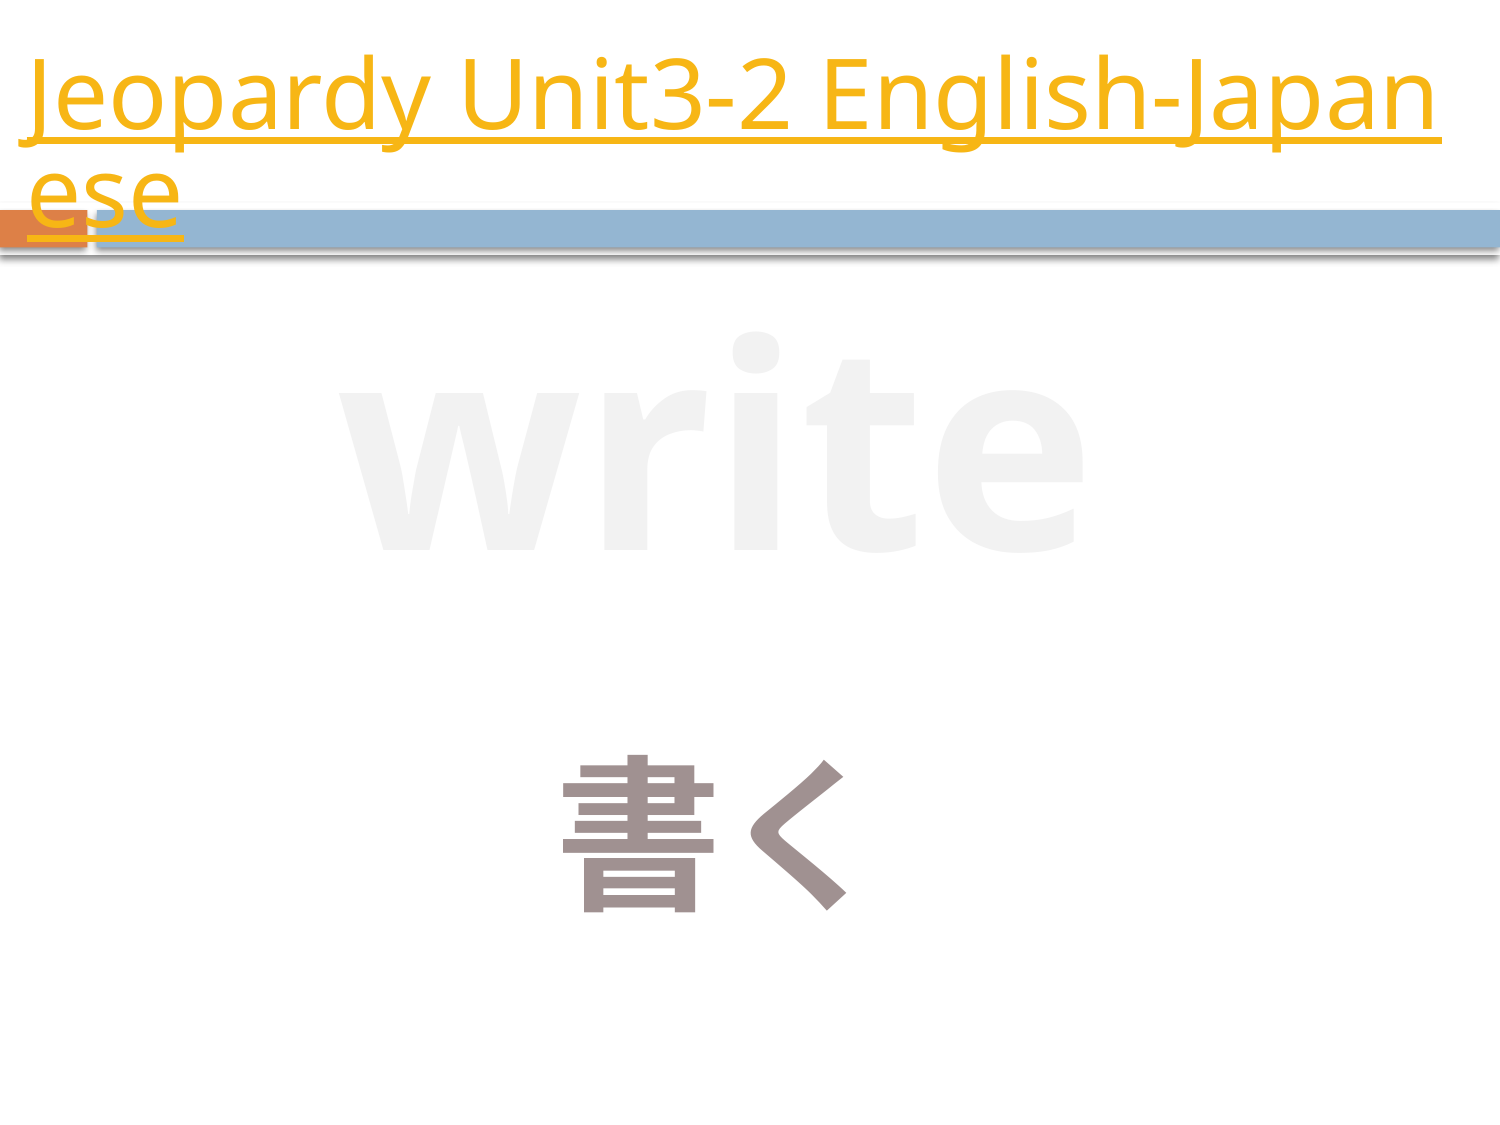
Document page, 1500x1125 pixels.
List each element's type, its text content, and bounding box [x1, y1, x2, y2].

text_box 書く [539, 723, 904, 939]
text_box write [320, 255, 1111, 616]
title Jeopardy Unit3-2 English-Japanese [11, 23, 1500, 173]
